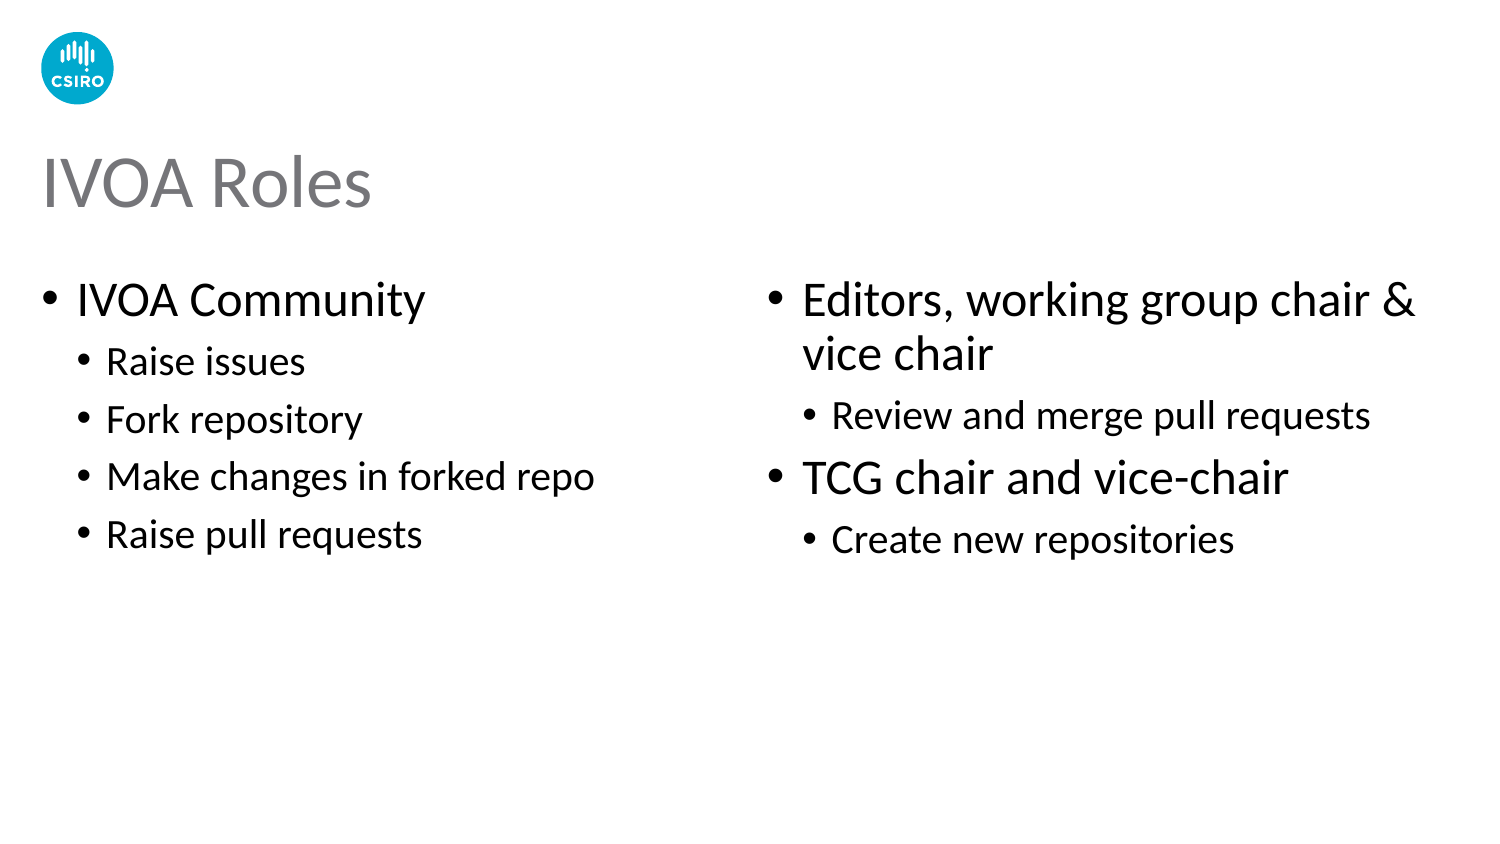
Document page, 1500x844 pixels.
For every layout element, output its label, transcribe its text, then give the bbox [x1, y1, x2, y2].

list Editors, working group chair & vice chair Review and merge pull requests TCG chair and vice-chair Create new repositories [766, 273, 1430, 777]
title IVOA Roles [41, 132, 1459, 237]
list IVOA Community Raise issues Fork repository Make changes in forked repo Raise pull requests [41, 273, 704, 777]
